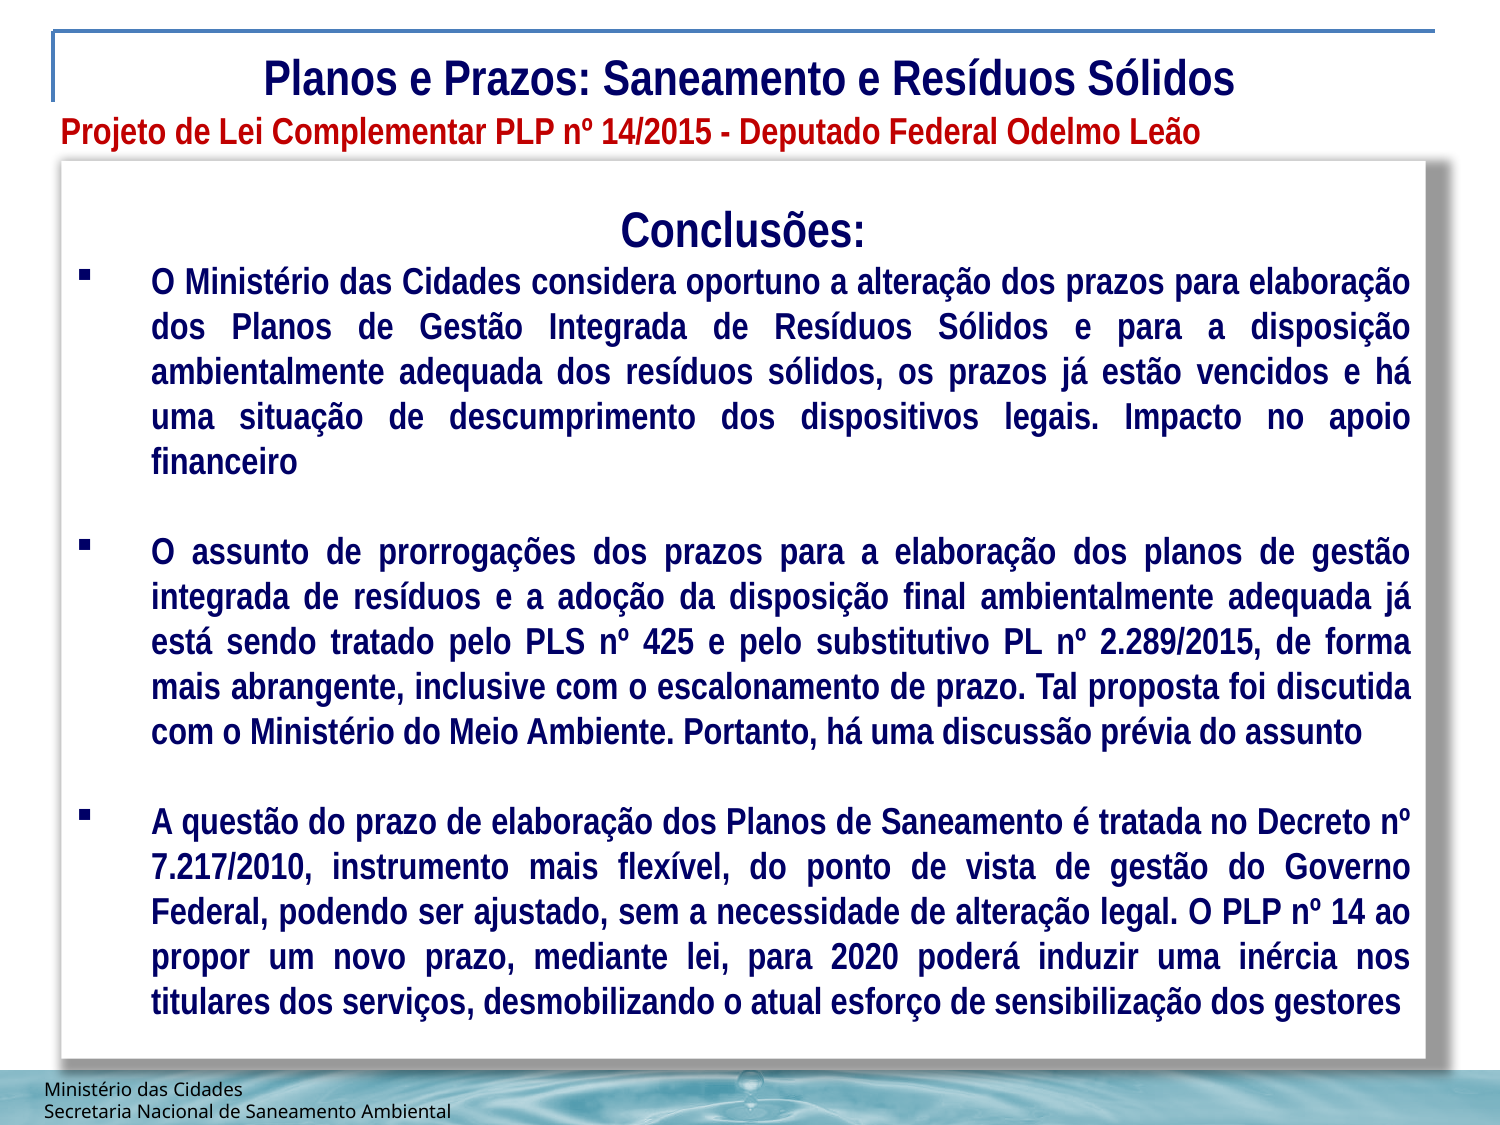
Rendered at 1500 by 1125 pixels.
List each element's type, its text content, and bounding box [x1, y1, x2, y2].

text_box Planos e Prazos: Saneamento e Resíduos Sólidos [64, 38, 1436, 114]
text_box Conclusões: O Ministério das Cidades considera oportuno a alteração dos prazos para elaboração dos Planos de Gestão Integrada de Resíduos Sólidos e para a disposição ambientalmente adequada dos resíduos sólidos, os prazos já estão vencidos e há uma situação de descumprimento dos dispositivos legais. Impacto no apoio financeiro O assunto de prorrogações dos prazos para a elaboração dos planos de gestão integrada de resíduos e a adoção da disposição final ambientalmente adequada já está sendo tratado pelo PLS nº 425 e pelo substitutivo PL nº 2.289/2015, de forma mais abrangente, inclusive com o escalonamento de prazo. Tal proposta foi discutida com o Ministério do Meio Ambiente. Portanto, há uma discussão prévia do assunto A questão do prazo de elaboração dos Planos de Saneamento é tratada no Decreto nº 7.217/2010, instrumento mais flexível, do ponto de vista de gestão do Governo Federal, podendo ser ajustado, sem a necessidade de alteração legal. O PLP nº 14 ao propor um novo prazo, mediante lei, para 2020 poderá induzir uma inércia nos titulares dos serviços, desmobilizando o atual esforço de sensibilização dos gestores [61, 160, 1426, 1059]
table_header Projeto de Lei Complementar PLP nº 14/2015 - Deputado Federal Odelmo Leão [59, 90, 1435, 152]
